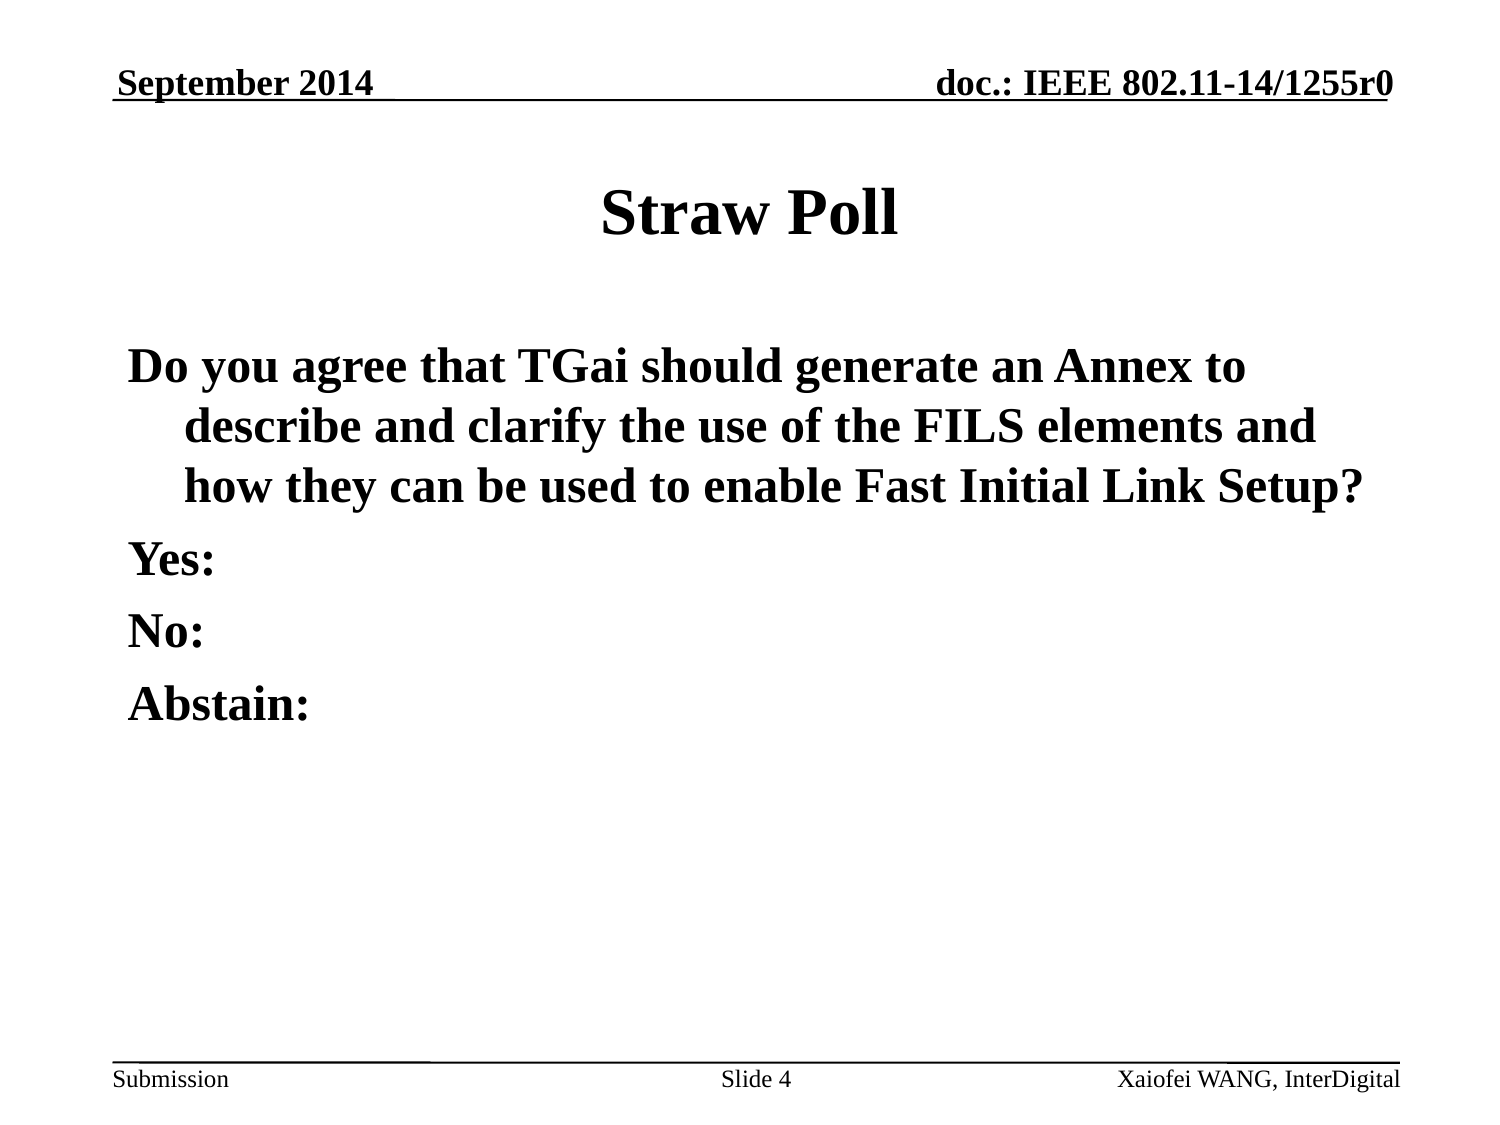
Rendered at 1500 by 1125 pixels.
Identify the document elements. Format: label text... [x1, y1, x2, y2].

footer Xaiofei WANG, InterDigital [1007, 1061, 1402, 1093]
slide_number Slide 4 [712, 1061, 800, 1123]
list Do you agree that TGai should generate an Annex to describe and clarify the use of the FILS elements and how they can be used to enable Fast Initial Link Setup? Yes: No: Abstain: [112, 324, 1388, 1016]
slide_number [116, 58, 507, 104]
title Straw Poll [112, 111, 1388, 303]
